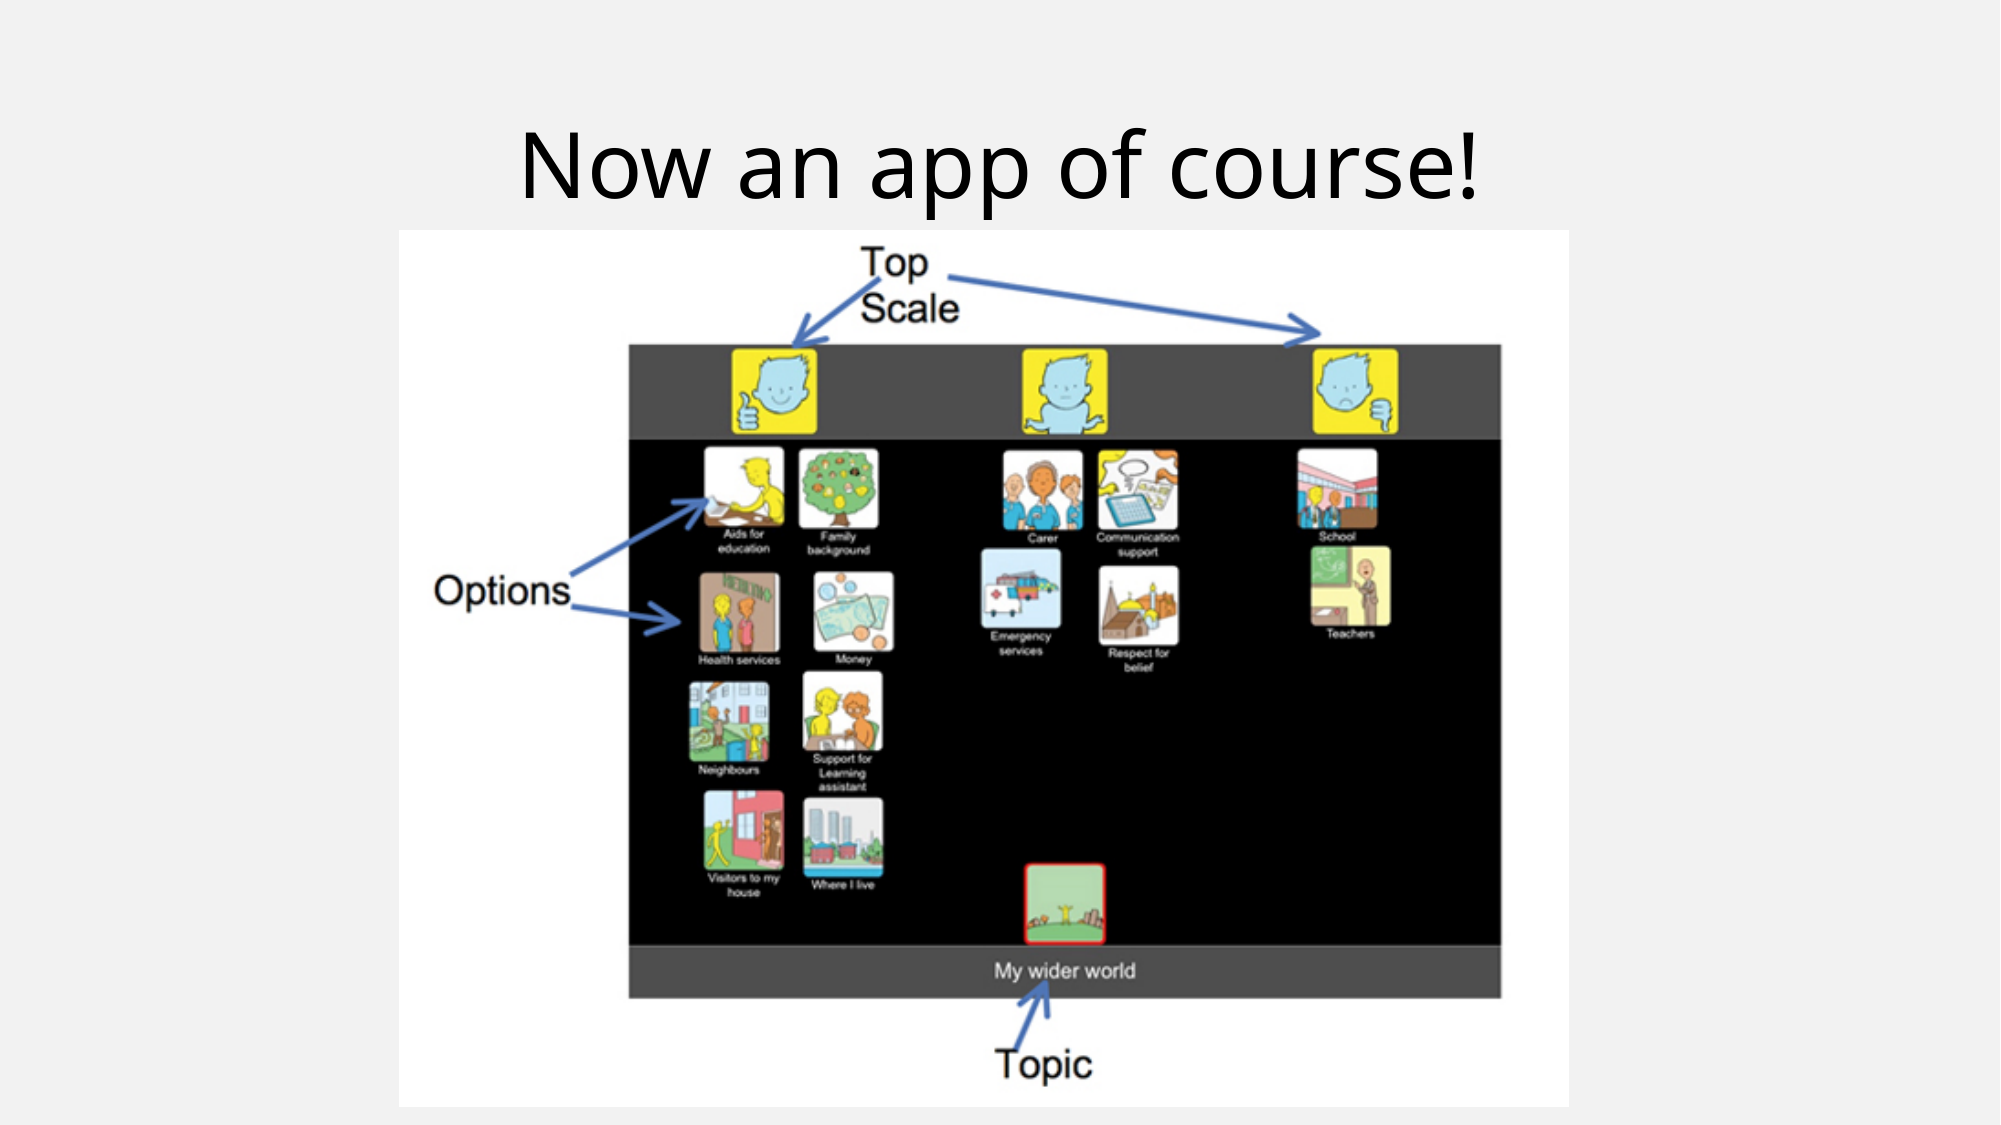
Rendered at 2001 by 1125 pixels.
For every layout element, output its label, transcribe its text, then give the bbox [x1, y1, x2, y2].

title Now an app of course! [137, 59, 1863, 278]
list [399, 230, 1569, 1107]
